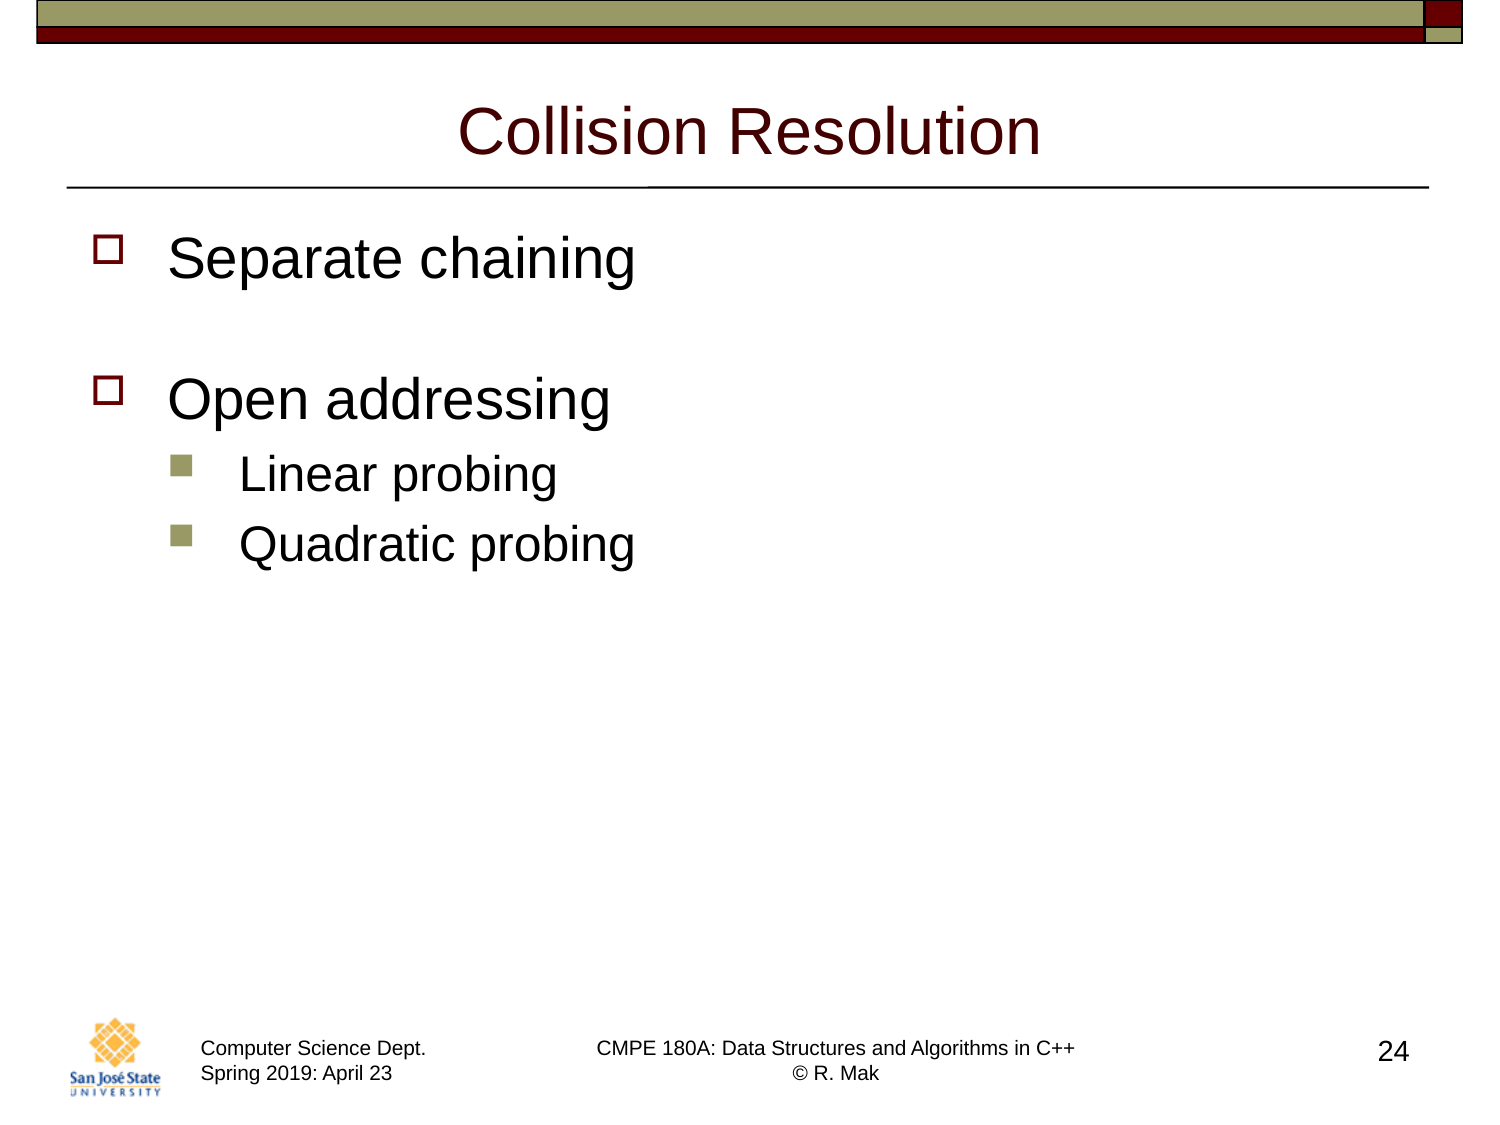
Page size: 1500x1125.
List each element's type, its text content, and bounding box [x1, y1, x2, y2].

slide_number 24 [1112, 1025, 1425, 1100]
list Separate chaining Open addressing Linear probing Quadratic probing [75, 212, 1425, 1006]
picture [60, 1012, 166, 1112]
title Collision Resolution [75, 67, 1425, 175]
